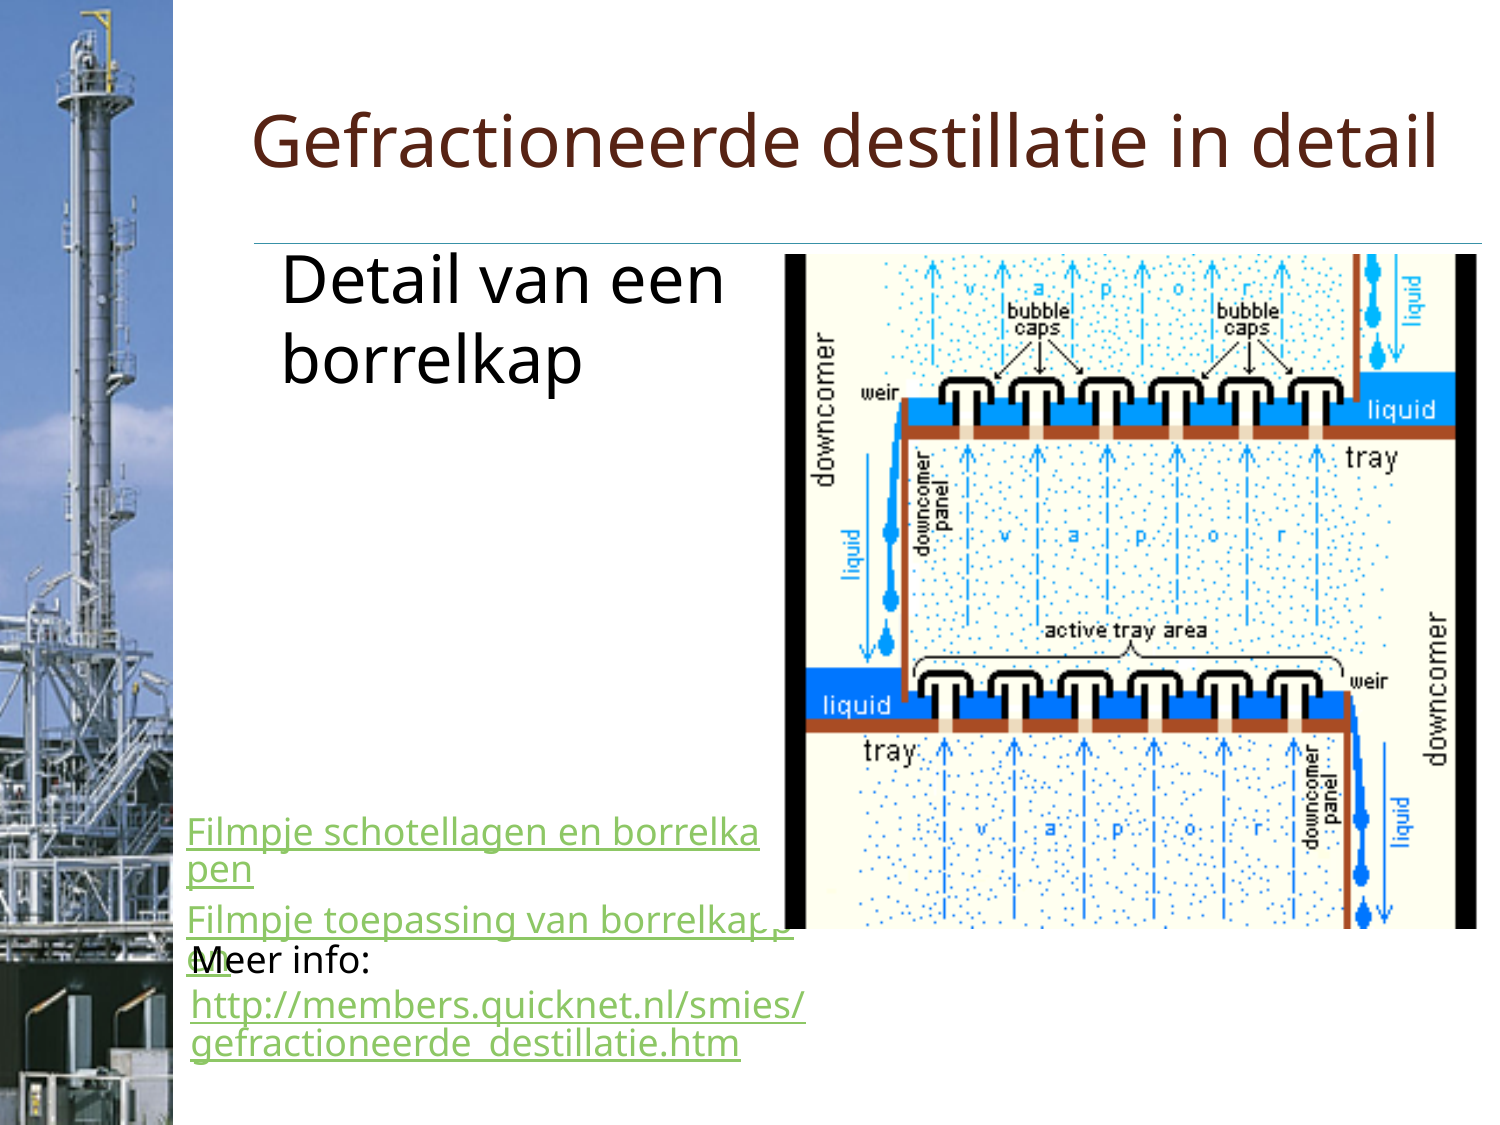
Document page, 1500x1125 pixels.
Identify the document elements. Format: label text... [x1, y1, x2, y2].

text_box Meer info: http://members.quicknet.nl/smies/gefractioneerde_destillatie.htm [175, 928, 821, 1040]
list Detail van een borrelkap [252, 229, 786, 800]
picture [760, 253, 1500, 929]
title Gefractioneerde destillatie in detail [235, 45, 1466, 233]
picture [0, 0, 173, 1125]
text_box Filmpje schotellagen en borrelkappen Filmpje toepassing van borrelkappen [171, 800, 753, 918]
list Detail van een borrelkap [252, 918, 753, 928]
